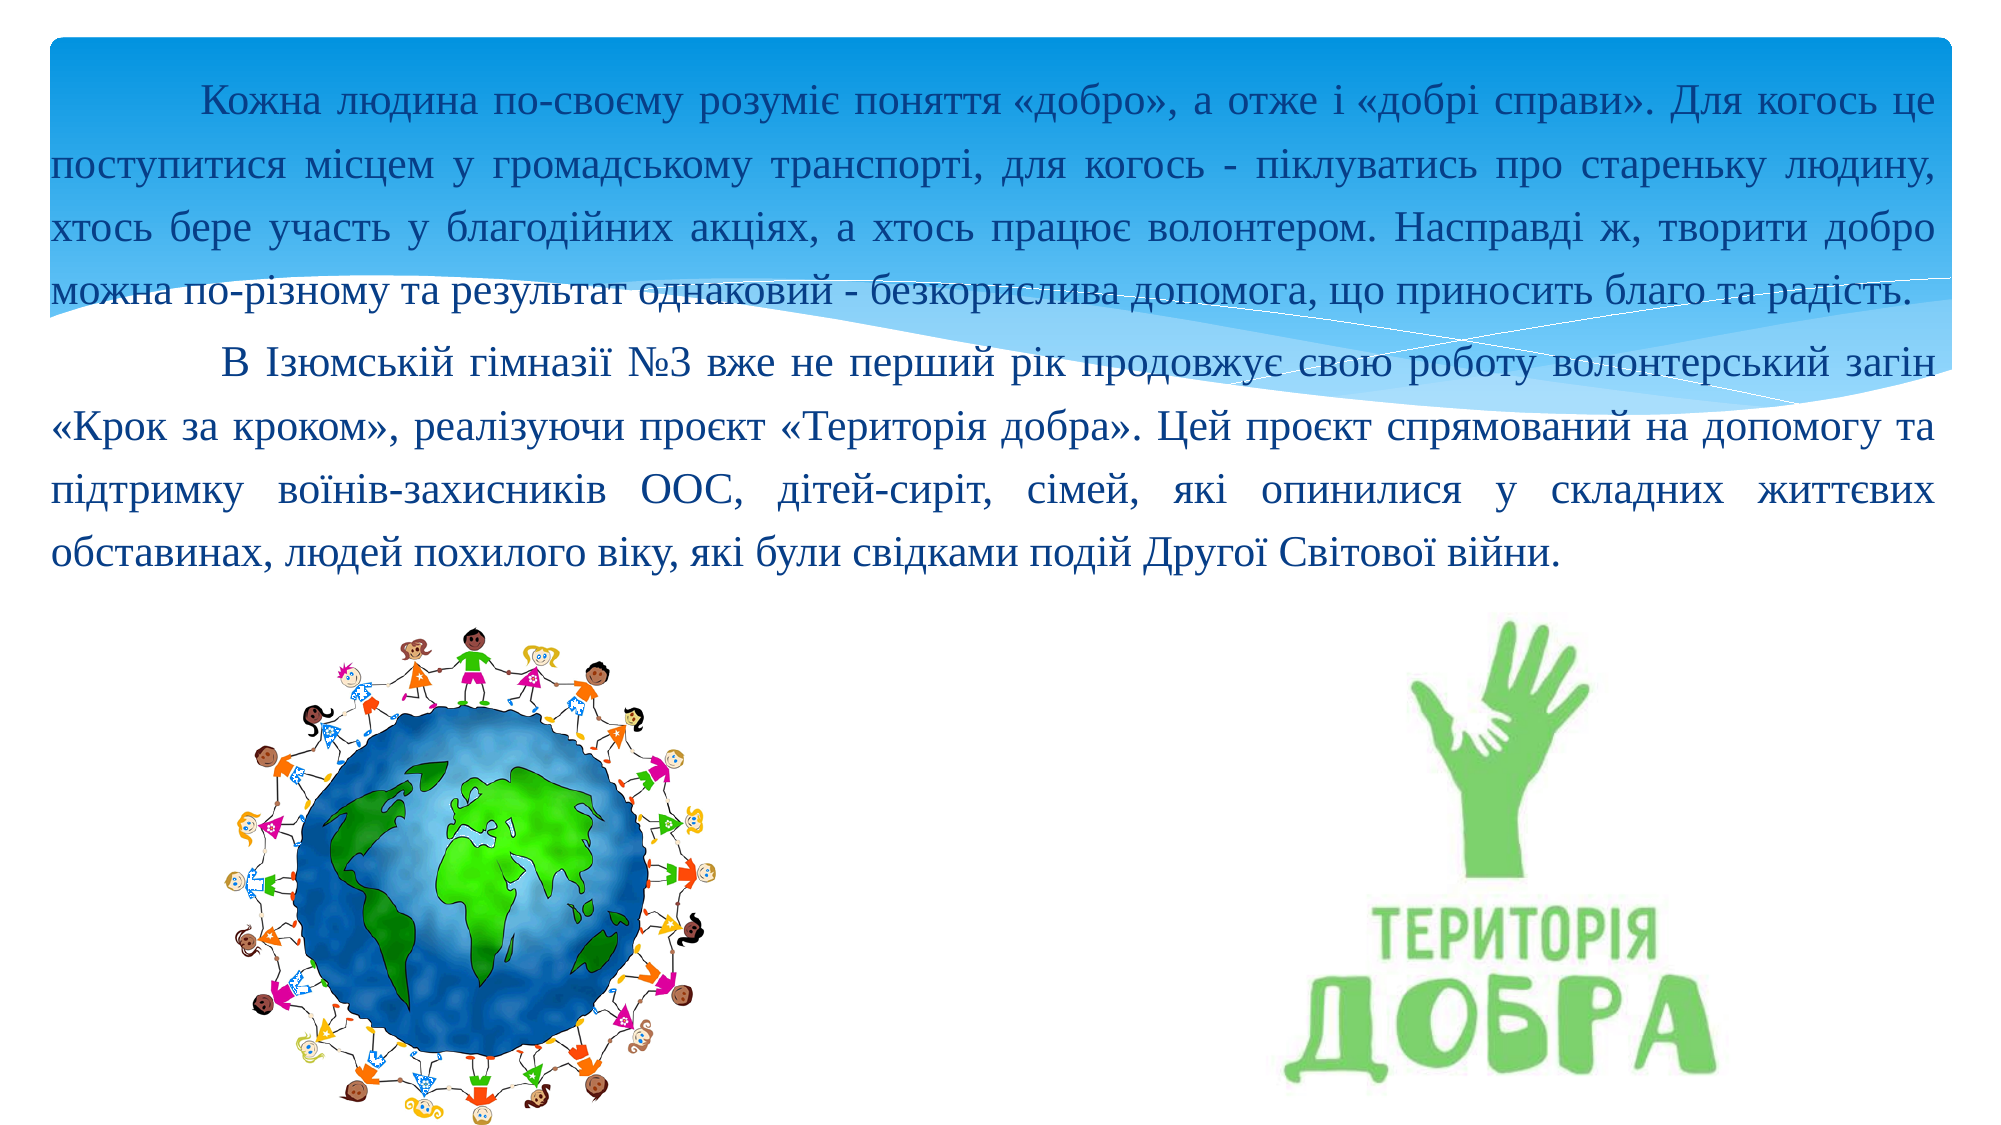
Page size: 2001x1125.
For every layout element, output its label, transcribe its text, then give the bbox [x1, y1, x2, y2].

picture [224, 627, 716, 1125]
picture [1225, 572, 1812, 1125]
list Кожна людина по-своєму розуміє поняття «добро», а отже і «добрі справи». Для когось це поступитися місцем у громадському транспорті, для когось - піклуватись про стареньку людину, хтось бере участь у благодійних акціях, а хтось працює волонтером. Насправді ж, творити добро можна по-різному та результат однаковий - безкорислива допомога, що приносить благо та радість. В Ізюмській гімназії №3 вже не перший рік продовжує свою роботу волонтерський загін «Крок за кроком», реалізуючи проєкт «Територія добра». Цей проєкт спрямований на допомогу та підтримку воїнів-захисників ООС, дітей-сиріт, сімей, які опинилися у складних життєвих обставинах, людей похилого віку, які були свідками подій Другої Світової війни. [35, 52, 1954, 632]
